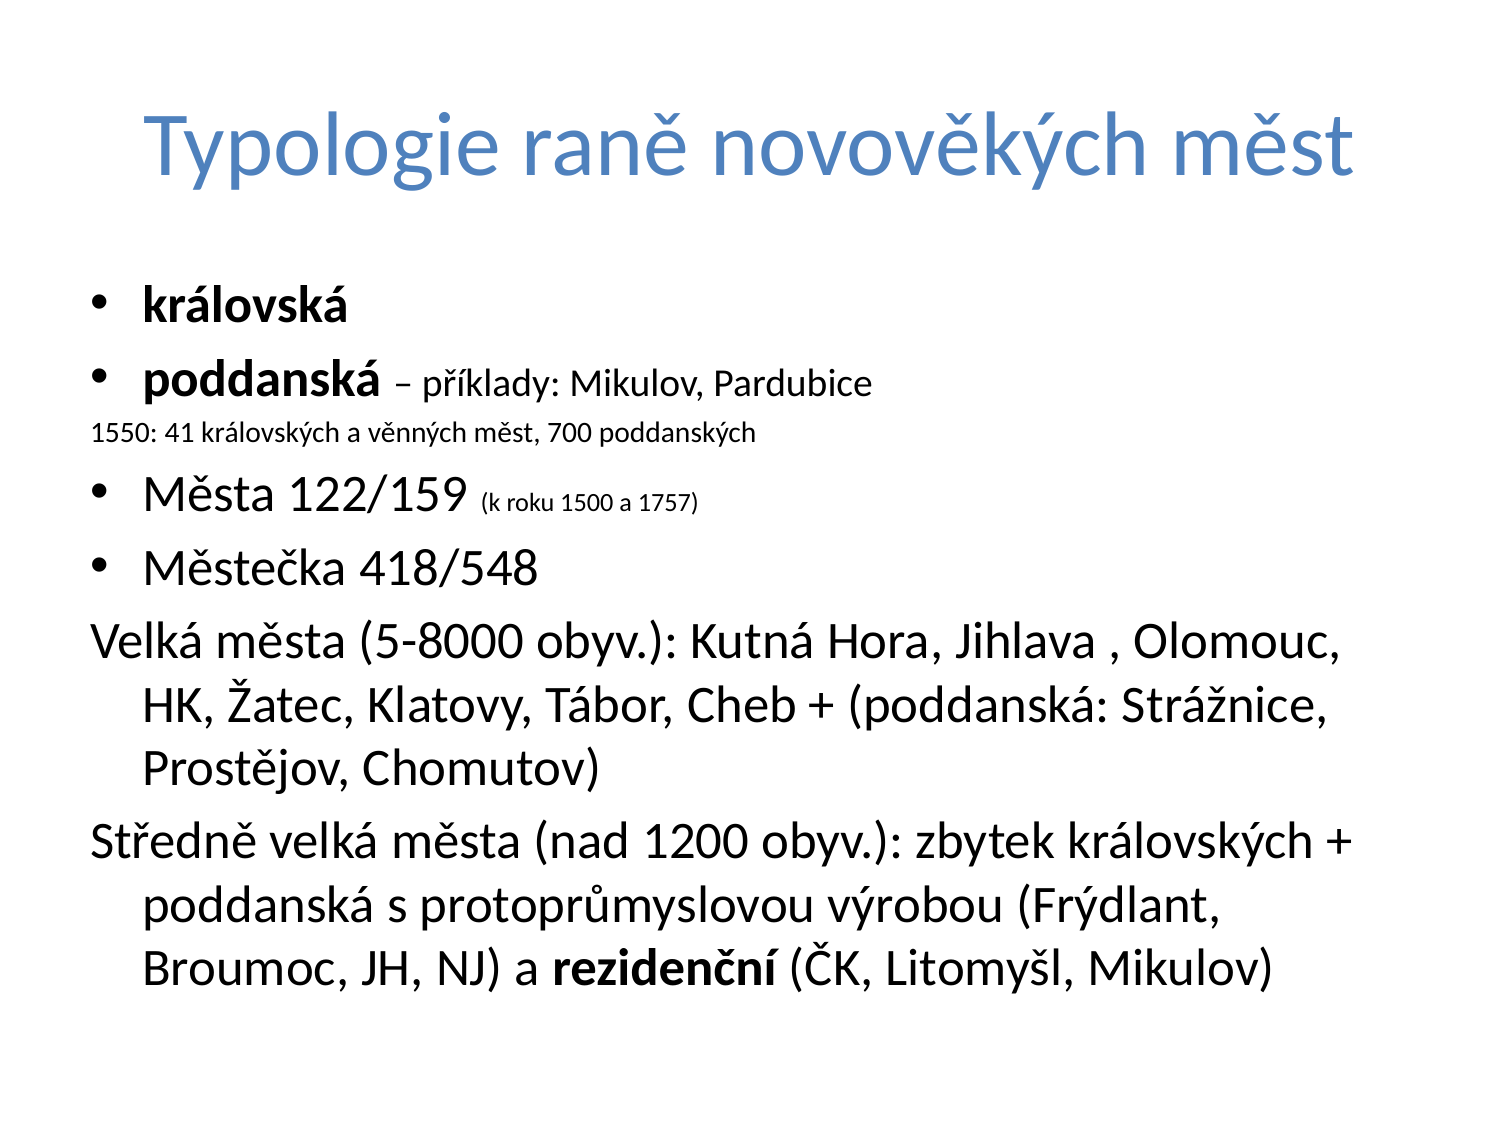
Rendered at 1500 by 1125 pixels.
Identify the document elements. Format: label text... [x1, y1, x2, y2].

list královská poddanská – příklady: Mikulov, Pardubice 1550: 41 královských a věnných měst, 700 poddanských Města 122/159 (k roku 1500 a 1757) Městečka 418/548 Velká města (5-8000 obyv.): Kutná Hora, Jihlava , Olomouc, HK, Žatec, Klatovy, Tábor, Cheb + (poddanská: Strážnice, Prostějov, Chomutov) Středně velká města (nad 1200 obyv.): zbytek královských + poddanská s protoprůmyslovou výrobou (Frýdlant, Broumoc, JH, NJ) a rezidenční (ČK, Litomyšl, Mikulov) [75, 262, 1425, 1005]
title Typologie raně novověkých měst [75, 45, 1425, 233]
